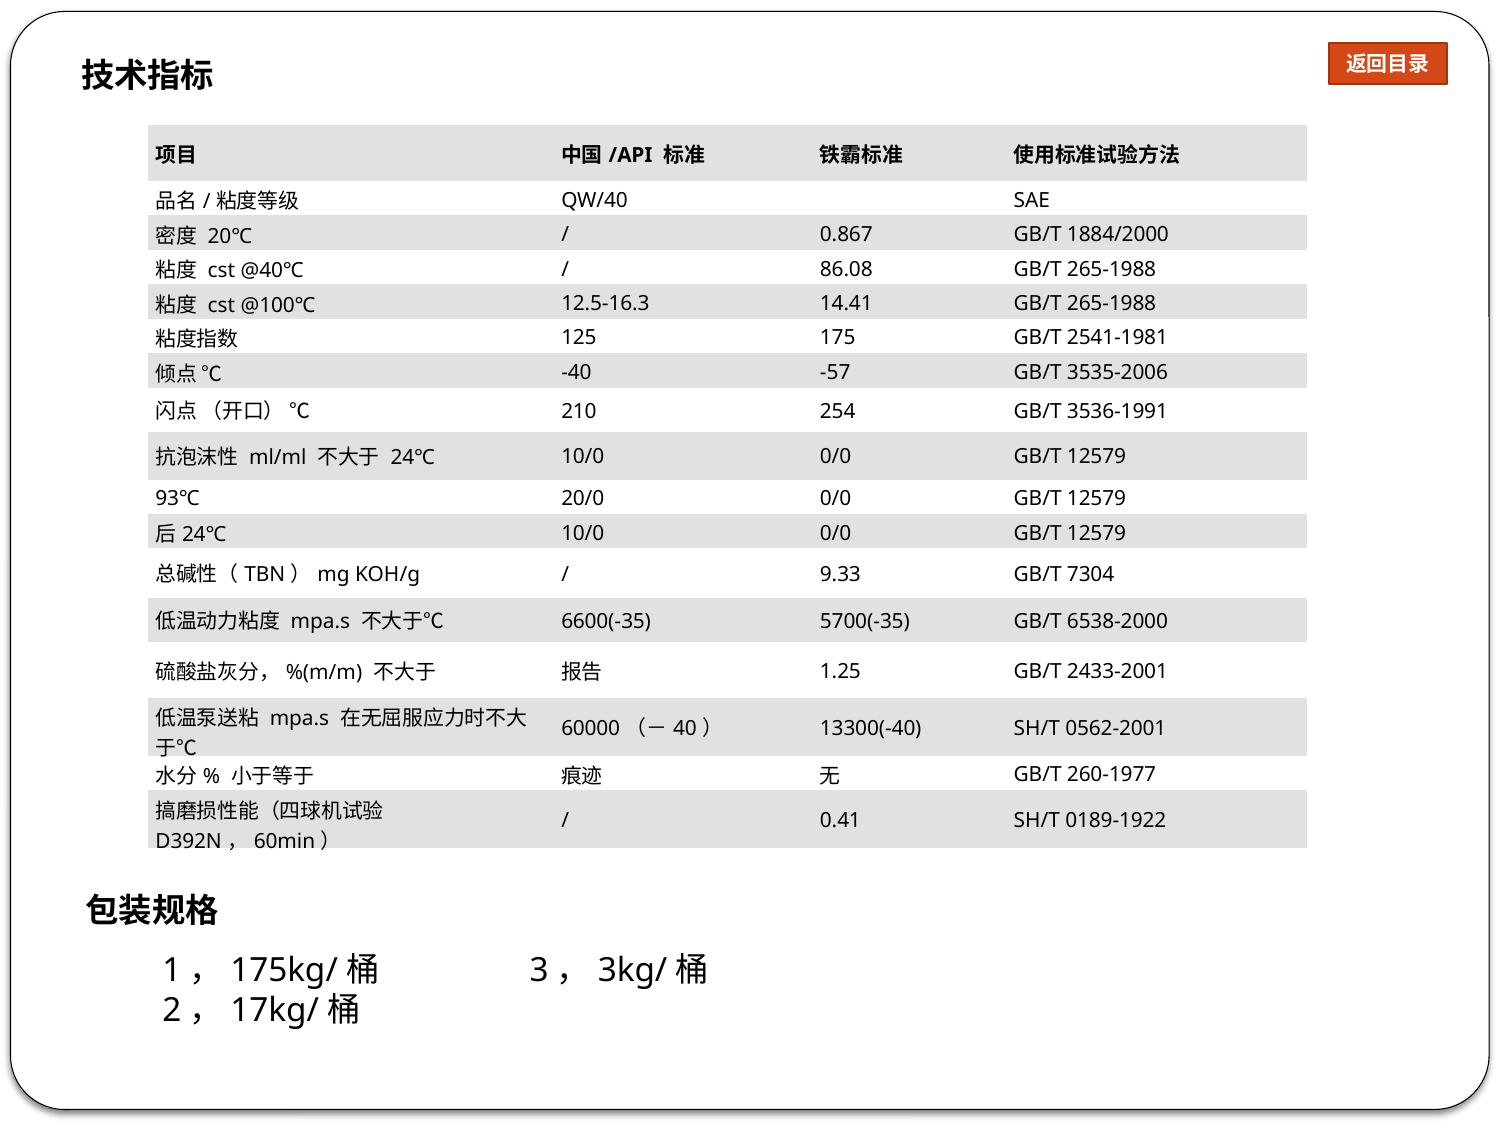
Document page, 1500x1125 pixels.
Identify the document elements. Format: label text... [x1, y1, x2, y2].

table_cell 低温动力粘度 mpa.s 不大于℃ [148, 598, 553, 642]
table_cell 密度 20℃ [148, 215, 553, 250]
table_cell 粘度 cst @100℃ [148, 284, 553, 319]
table_cell 0.41 [812, 790, 1006, 848]
table_cell GB/T 12579 [1006, 432, 1307, 480]
table_cell QW/40 [553, 181, 1006, 215]
table_cell 12.5-16.3 [553, 284, 812, 319]
table_cell 0.867 [812, 215, 1006, 250]
table_cell SH/T 0562-2001 [1006, 698, 1307, 756]
table_cell 品名/粘度等级 [148, 181, 553, 215]
table_header 中国/API 标准 [553, 125, 812, 181]
table_cell 后24℃ [148, 514, 553, 548]
table_cell 9.33 [812, 548, 1006, 598]
table_cell SH/T 0189-1922 [1006, 790, 1307, 848]
table_cell SAE [1006, 181, 1307, 215]
table_header 使用标准试验方法 [1006, 125, 1307, 181]
table_header 铁霸标准 [812, 125, 1006, 181]
table_cell 10/0 [553, 514, 812, 548]
table_cell 60000（－40） [553, 698, 812, 756]
table_cell GB/T 2433-2001 [1006, 642, 1307, 698]
text_box [1307, 236, 1500, 312]
table_cell 210 [553, 388, 812, 432]
table_cell 13300(-40) [812, 698, 1006, 756]
table_cell GB/T 1884/2000 [1006, 215, 1307, 250]
table_cell 93℃ [148, 480, 553, 514]
table_cell GB/T 3535-2006 [1006, 353, 1307, 388]
table_header 项目 [148, 125, 553, 181]
text_box 返回目录 [1328, 42, 1448, 85]
table_cell GB/T 12579 [1006, 514, 1307, 548]
table_cell GB/T 265-1988 [1006, 250, 1307, 284]
table_cell 闪点 （开口） ℃ [148, 388, 553, 432]
table_cell 1.25 [812, 642, 1006, 698]
table_cell 254 [812, 388, 1006, 432]
table_cell 报告 [553, 642, 812, 698]
table_cell GB/T 265-1988 [1006, 284, 1307, 319]
table_cell 0/0 [812, 432, 1006, 480]
table_cell 水分% 小于等于 [148, 756, 553, 790]
table_cell GB/T 2541-1981 [1006, 319, 1307, 353]
table_cell -40 [553, 353, 812, 388]
table_cell 20/0 [553, 480, 812, 514]
table_cell 0/0 [812, 480, 1006, 514]
table_cell 无 [812, 756, 1006, 790]
table_cell 倾点 ℃ [148, 353, 553, 388]
text_box 包装规格 [70, 881, 234, 937]
table_cell GB/T 3536-1991 [1006, 388, 1307, 432]
table_cell 硫酸盐灰分，%(m/m) 不大于 [148, 642, 553, 698]
table_cell GB/T 260-1977 [1006, 756, 1307, 790]
table_cell / [553, 215, 812, 250]
table_cell 10/0 [553, 432, 812, 480]
table_cell 痕迹 [553, 756, 812, 790]
table_cell 粘度指数 [148, 319, 553, 353]
text_box 1，175kg/桶 3，3kg/桶 2，17kg/桶 [147, 940, 1365, 1036]
table_cell 低温泵送粘 mpa.s 在无屈服应力时不大于℃ [148, 698, 553, 756]
text_box 技术指标 [66, 46, 230, 102]
table_cell 175 [812, 319, 1006, 353]
table_cell 6600(-35) [553, 598, 812, 642]
table_cell / [553, 790, 812, 848]
table_cell / [553, 548, 812, 598]
table_cell GB/T 7304 [1006, 548, 1307, 598]
table_cell 粘度 cst @40℃ [148, 250, 553, 284]
table_cell 抗泡沫性 ml/ml 不大于 24℃ [148, 432, 553, 480]
table_cell 86.08 [812, 250, 1006, 284]
table_cell 125 [553, 319, 812, 353]
table_cell 5700(-35) [812, 598, 1006, 642]
table_cell 搞磨损性能（四球机试验 D392N，60min） [148, 790, 553, 848]
table_cell 14.41 [812, 284, 1006, 319]
table_cell -57 [812, 353, 1006, 388]
table_cell GB/T 12579 [1006, 480, 1307, 514]
table_cell 0/0 [812, 514, 1006, 548]
table_cell 总碱性（TBN）mg KOH/g [148, 548, 553, 598]
table_cell / [553, 250, 812, 284]
table_cell GB/T 6538-2000 [1006, 598, 1307, 642]
